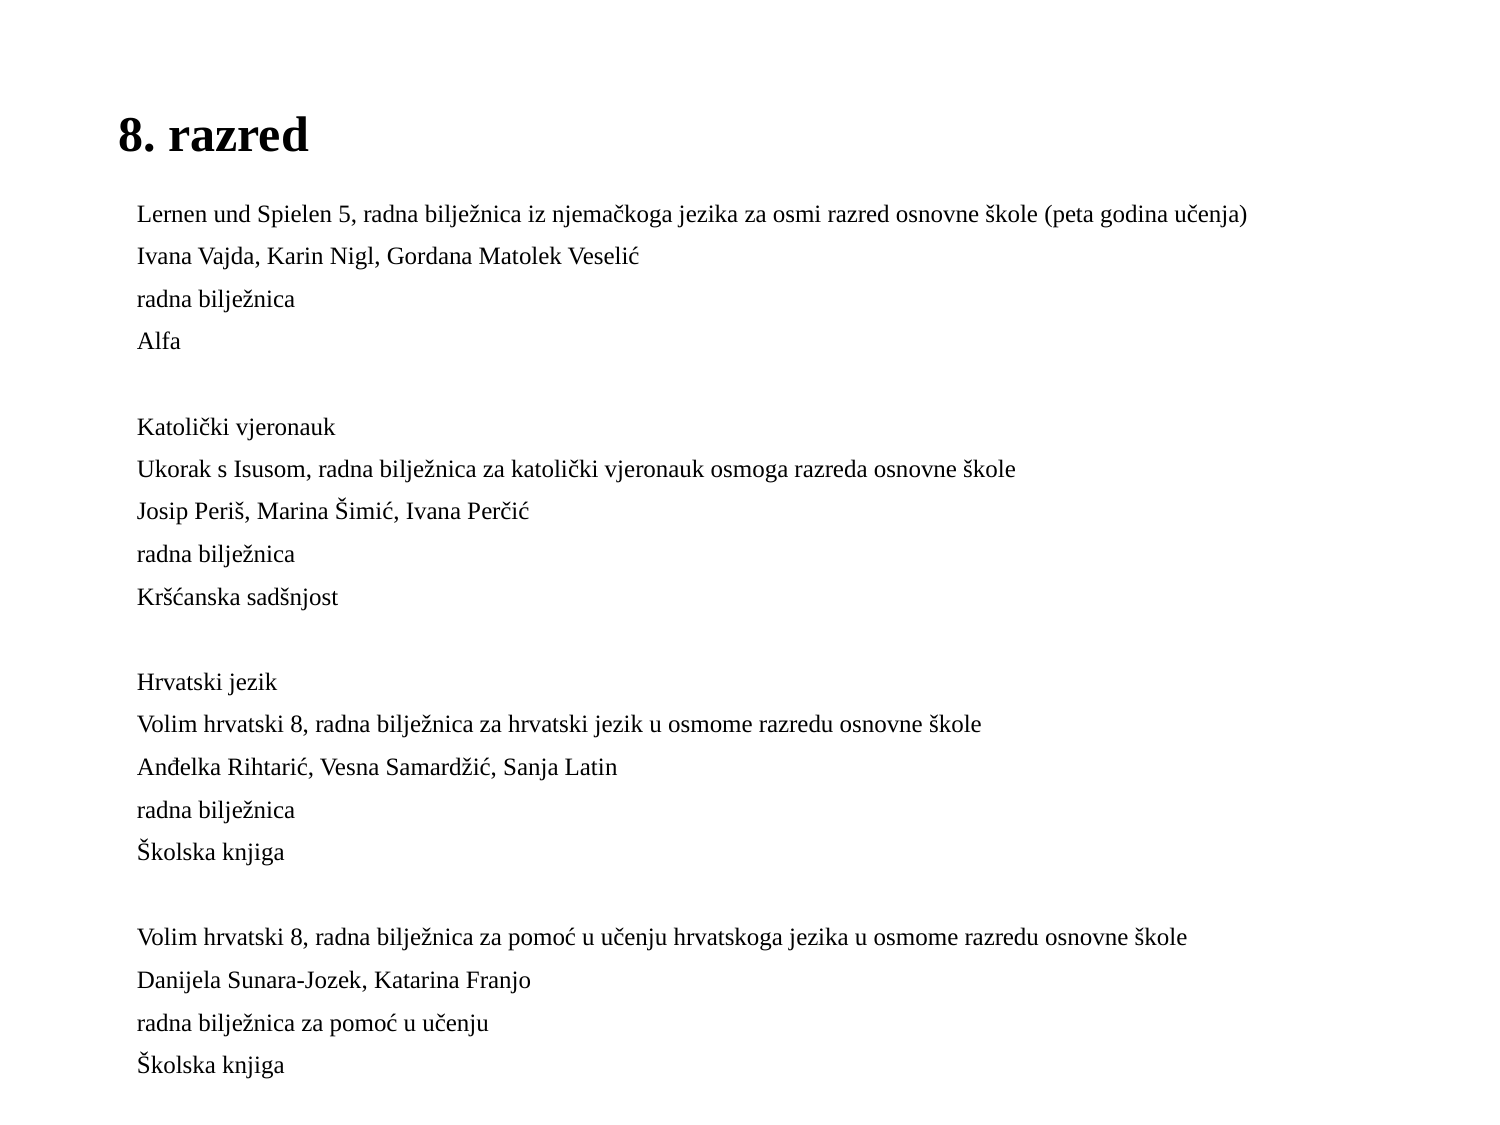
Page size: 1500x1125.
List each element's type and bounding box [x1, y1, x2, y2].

list [103, 193, 1397, 1105]
title [103, 59, 1397, 193]
